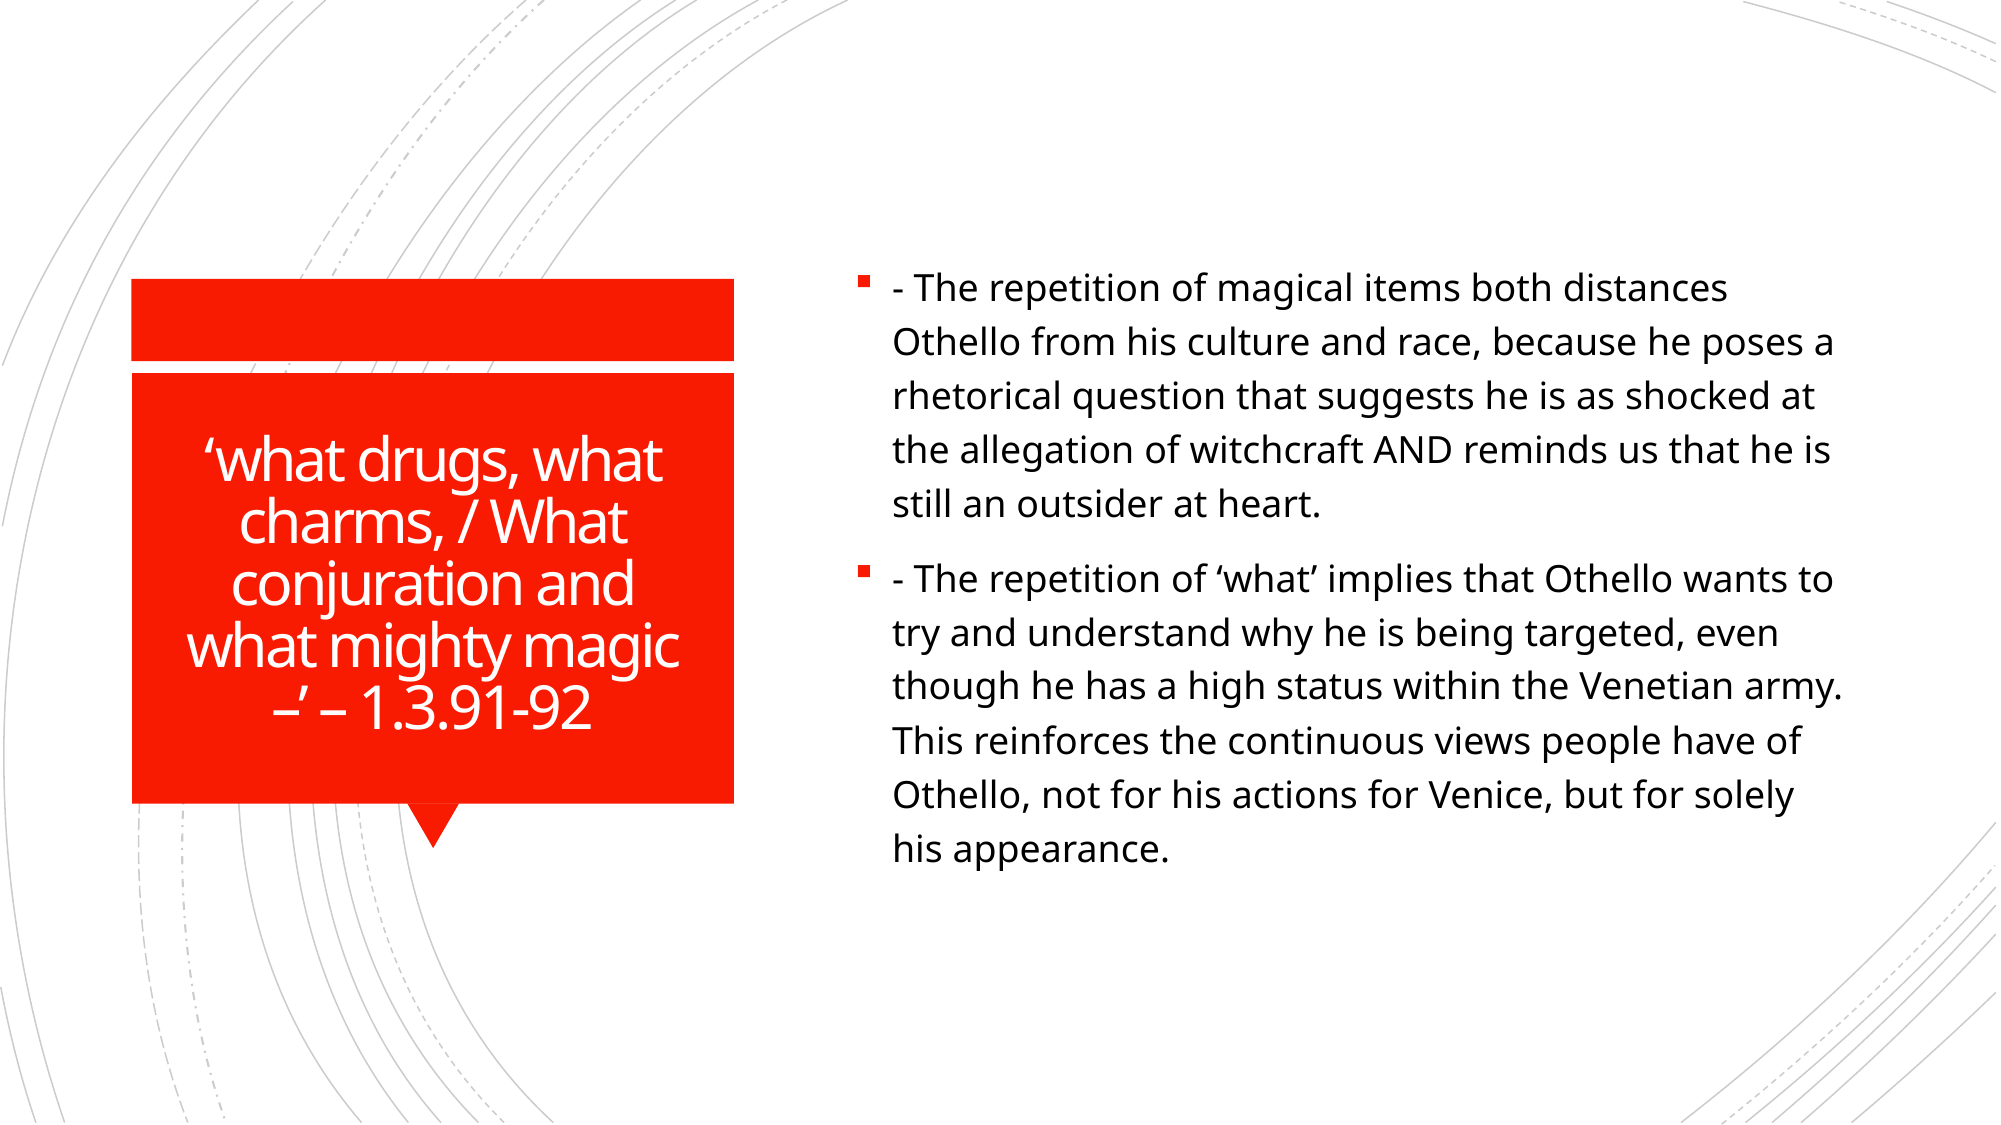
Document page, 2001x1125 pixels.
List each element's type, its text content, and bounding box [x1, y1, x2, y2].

list - The repetition of magical items both distances Othello from his culture and race, because he poses a rhetorical question that suggests he is as shocked at the allegation of witchcraft AND reminds us that he is still an outsider at heart. - The repetition of ‘what’ implies that Othello wants to try and understand why he is being targeted, even though he has a high status within the Venetian army. This reinforces the continuous views people have of Othello, not for his actions for Venice, but for solely his appearance. [839, 131, 1871, 993]
title ‘what drugs, what charms, / What conjuration and what mighty magic –’ – 1.3.91-92 [145, 385, 720, 789]
